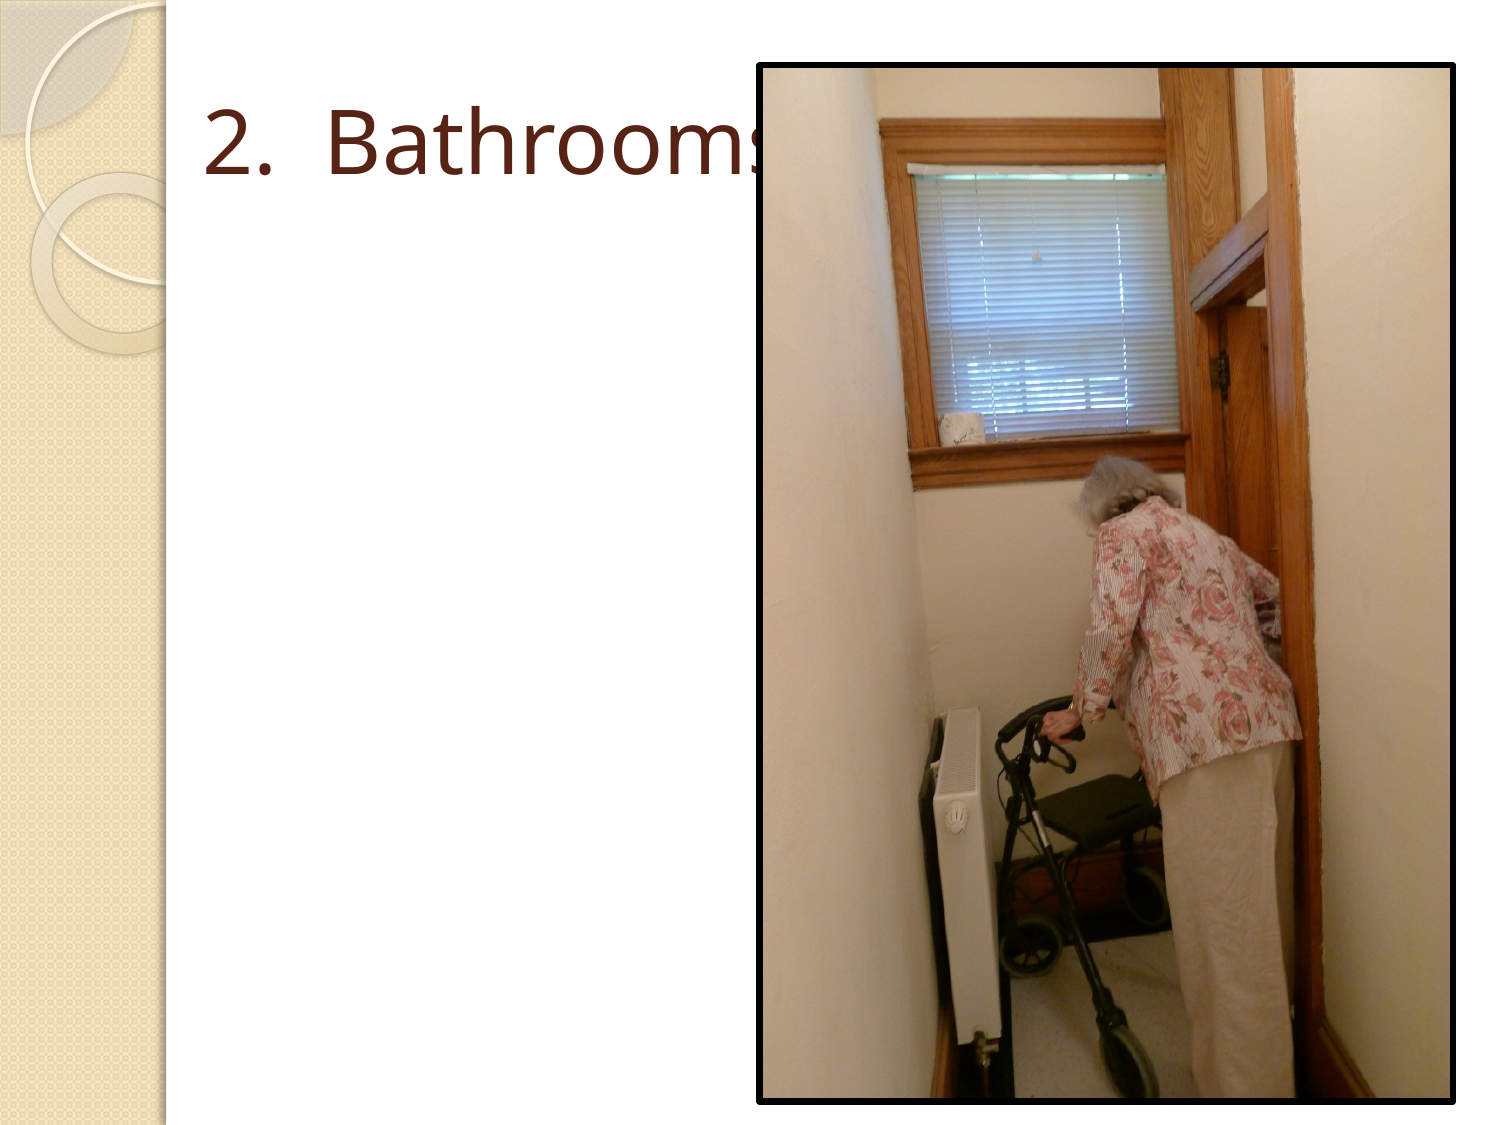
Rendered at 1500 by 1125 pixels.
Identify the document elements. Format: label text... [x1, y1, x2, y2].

picture [762, 68, 1451, 1099]
title 2. Bathrooms [187, 45, 1466, 233]
